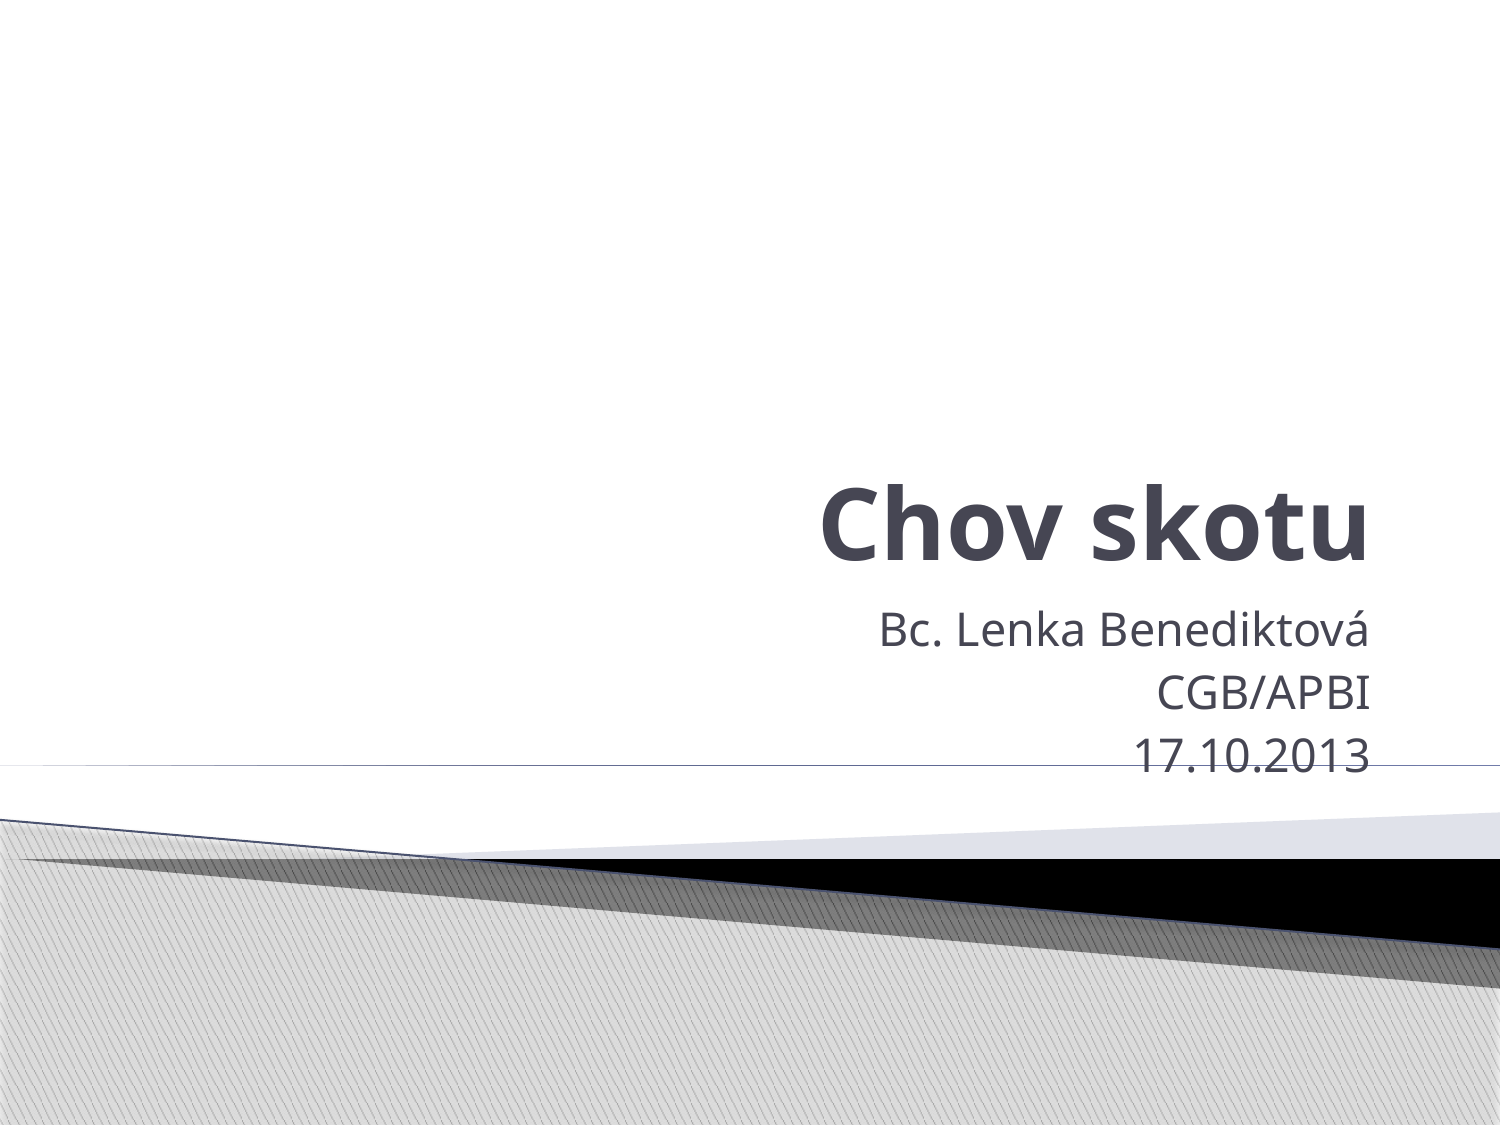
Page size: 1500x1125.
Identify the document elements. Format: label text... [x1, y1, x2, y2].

picture [5, 859, 1500, 989]
title Chov skotu [112, 287, 1388, 588]
subtitle Bc. Lenka Benediktová CGB/APBI 17.10.2013 [112, 592, 1388, 790]
